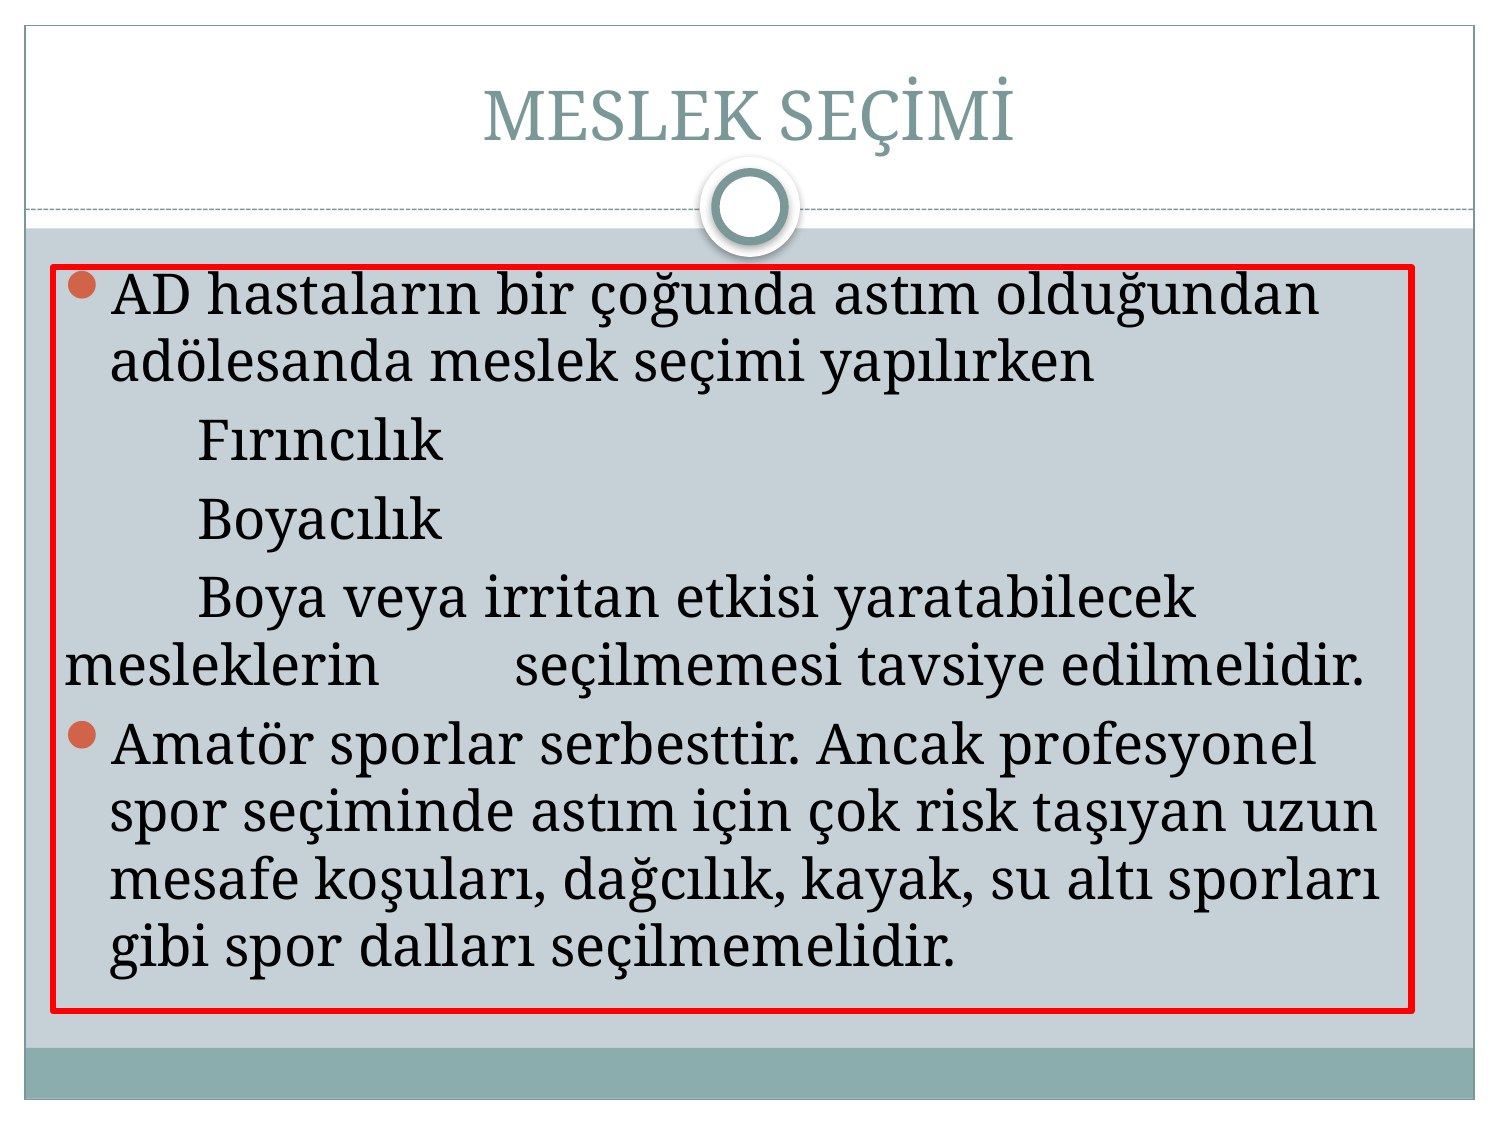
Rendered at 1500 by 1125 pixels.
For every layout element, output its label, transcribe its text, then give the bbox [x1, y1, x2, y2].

text_box [52, 266, 1412, 1012]
list AD hastaların bir çoğunda astım olduğundan adölesanda meslek seçimi yapılırken Fırıncılık Boyacılık Boya veya irritan etkisi yaratabilecek mesleklerin seçilmemesi tavsiye edilmelidir. Amatör sporlar serbesttir. Ancak profesyonel spor seçiminde astım için çok risk taşıyan uzun mesafe koşuları, dağcılık, kayak, su altı sporları gibi spor dalları seçilmemelidir. [49, 250, 1445, 1001]
title MESLEK SEÇİMİ [49, 37, 1450, 162]
